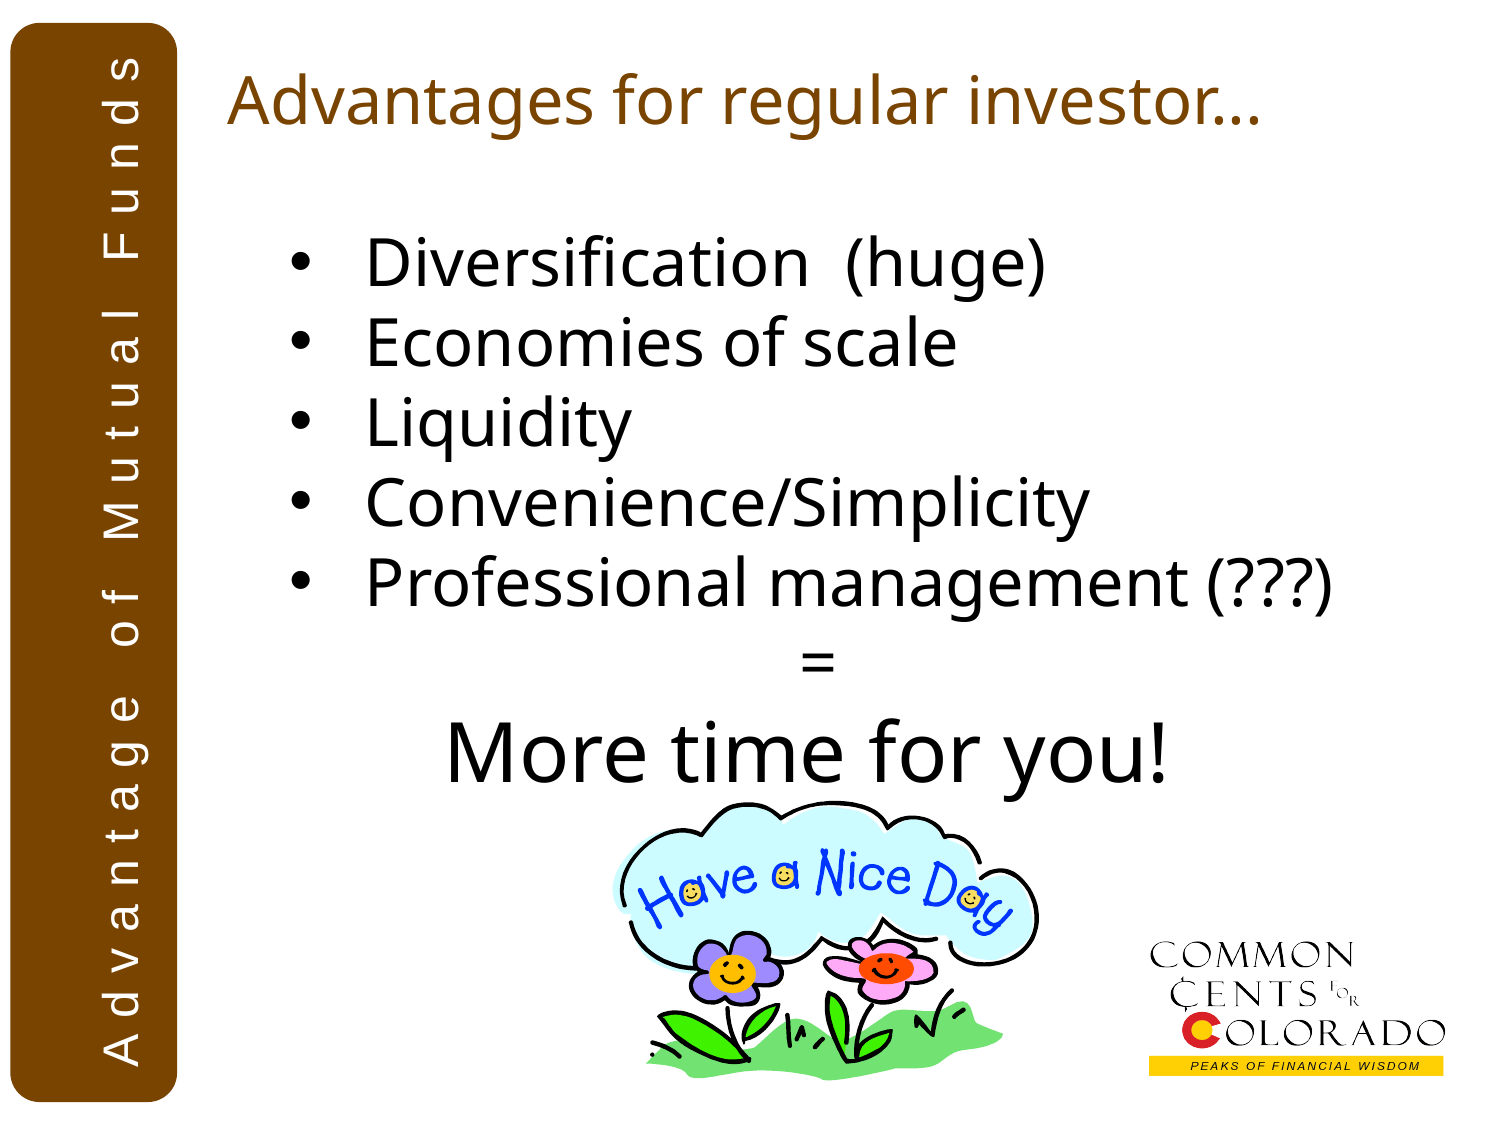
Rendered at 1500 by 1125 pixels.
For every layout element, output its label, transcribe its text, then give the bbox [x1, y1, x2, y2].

picture [1149, 937, 1450, 1076]
title Advantage of Mutual Funds [62, 25, 175, 1101]
list Advantages for regular investor... [212, 50, 1463, 138]
picture [612, 799, 1040, 1087]
text_box Diversification (huge) Economies of scale Liquidity Convenience/Simplicity Professional management (???) = More time for you! [275, 212, 1363, 807]
